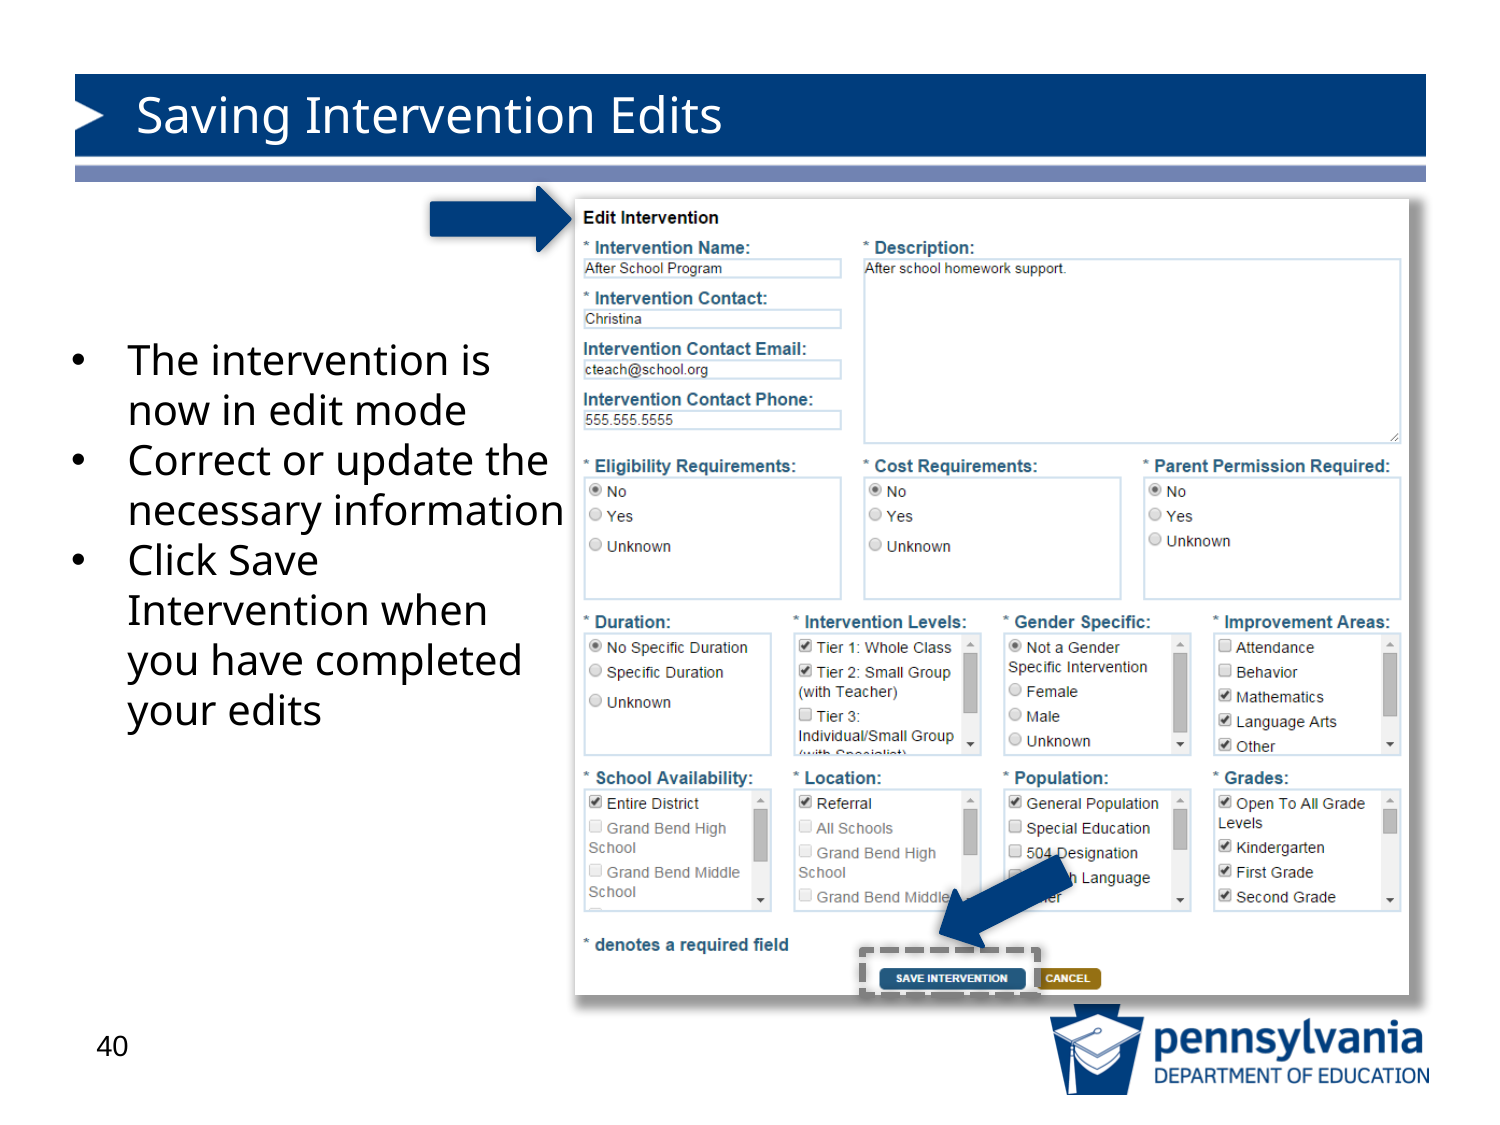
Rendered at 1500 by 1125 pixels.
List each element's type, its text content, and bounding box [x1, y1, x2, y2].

slide_number 40 [75, 1020, 150, 1095]
picture [1050, 1004, 1429, 1095]
text_box [429, 185, 570, 253]
title Saving Intervention Edits [121, 75, 1413, 152]
list The intervention is now in edit mode Correct or update the necessary information Click Save Intervention when you have completed your edits [56, 326, 570, 902]
picture [75, 74, 1426, 182]
picture [575, 199, 1409, 996]
